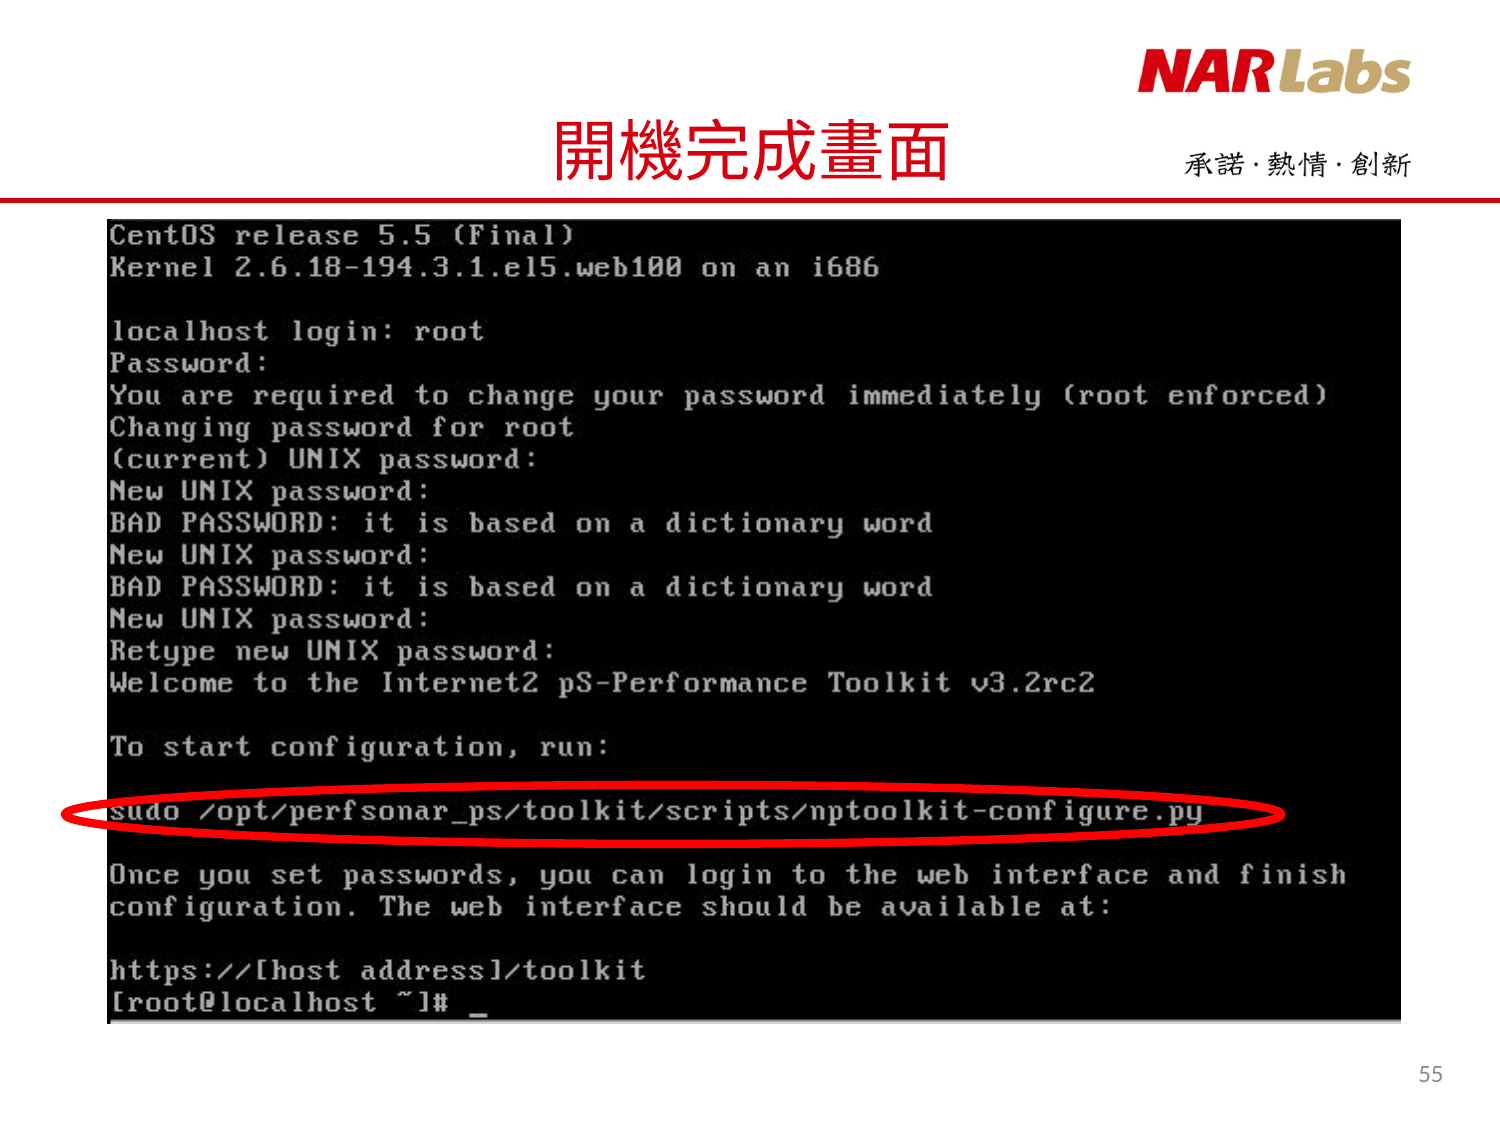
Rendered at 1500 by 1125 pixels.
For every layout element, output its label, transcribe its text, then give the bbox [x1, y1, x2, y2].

picture [0, 0, 1500, 1125]
slide_number 55 [1108, 1042, 1459, 1103]
title 開機完成畫面 [76, 101, 1427, 197]
text_box [64, 804, 102, 825]
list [107, 219, 1401, 1024]
